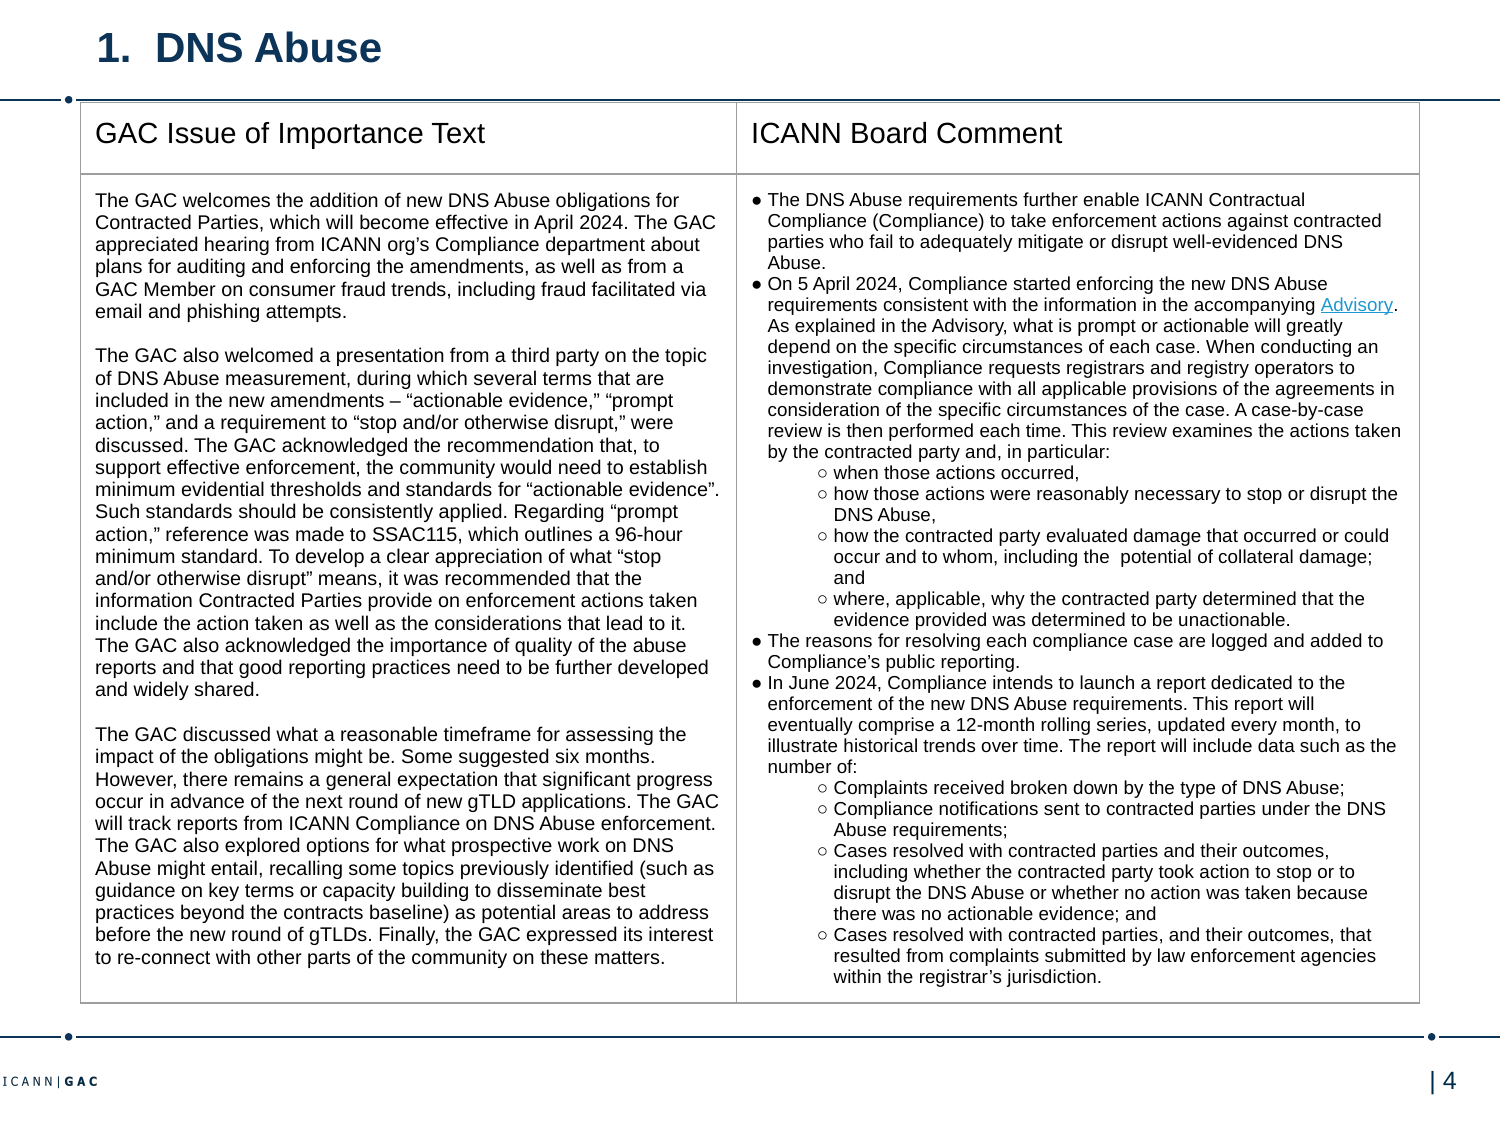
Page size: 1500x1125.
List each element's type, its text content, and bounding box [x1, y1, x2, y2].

title DNS Abuse [80, 12, 1395, 87]
table_cell The GAC welcomes the addition of new DNS Abuse obligations for Contracted Parties, which will become effective in April 2024. The GAC appreciated hearing from ICANN org’s Compliance department about plans for auditing and enforcing the amendments, as well as from a GAC Member on consumer fraud trends, including fraud facilitated via email and phishing attempts. The GAC also welcomed a presentation from a third party on the topic of DNS Abuse measurement, during which several terms that are included in the new amendments – “actionable evidence,” “prompt action,” and a requirement to “stop and/or otherwise disrupt,” were discussed. The GAC acknowledged the recommendation that, to support effective enforcement, the community would need to establish minimum evidential thresholds and standards for “actionable evidence”. Such standards should be consistently applied. Regarding “prompt action,” reference was made to SSAC115, which outlines a 96-hour minimum standard. To develop a clear appreciation of what “stop and/or otherwise disrupt” means, it was recommended that the information Contracted Parties provide on enforcement actions taken include the action taken as well as the considerations that lead to it. The GAC also acknowledged the importance of quality of the abuse reports and that good reporting practices need to be further developed and widely shared. The GAC discussed what a reasonable timeframe for assessing the impact of the obligations might be. Some suggested six months. However, there remains a general expectation that significant progress occur in advance of the next round of new gTLD applications. The GAC will track reports from ICANN Compliance on DNS Abuse enforcement. The GAC also explored options for what prospective work on DNS Abuse might entail, recalling some topics previously identified (such as guidance on key terms or capacity building to disseminate best practices beyond the contracts baseline) as potential areas to address before the new round of gTLDs. Finally, the GAC expressed its interest to re-connect with other parts of the community on these matters. [81, 175, 736, 1002]
table_header ICANN Board Comment [737, 103, 1419, 173]
table_cell The DNS Abuse requirements further enable ICANN Contractual Compliance (Compliance) to take enforcement actions against contracted parties who fail to adequately mitigate or disrupt well-evidenced DNS Abuse. On 5 April 2024, Compliance started enforcing the new DNS Abuse requirements consistent with the information in the accompanying Advisory. As explained in the Advisory, what is prompt or actionable will greatly depend on the specific circumstances of each case. When conducting an investigation, Compliance requests registrars and registry operators to demonstrate compliance with all applicable provisions of the agreements in consideration of the specific circumstances of the case. A case-by-case review is then performed each time. This review examines the actions taken by the contracted party and, in particular: when those actions occurred, how those actions were reasonably necessary to stop or disrupt the DNS Abuse, how the contracted party evaluated damage that occurred or could occur and to whom, including the potential of collateral damage; and where, applicable, why the contracted party determined that the evidence provided was determined to be unactionable. The reasons for resolving each compliance case are logged and added to Compliance’s public reporting. In June 2024, Compliance intends to launch a report dedicated to the enforcement of the new DNS Abuse requirements. This report will eventually comprise a 12-month rolling series, updated every month, to illustrate historical trends over time. The report will include data such as the number of: Complaints received broken down by the type of DNS Abuse; Compliance notifications sent to contracted parties under the DNS Abuse requirements; Cases resolved with contracted parties and their outcomes, including whether the contracted party took action to stop or to disrupt the DNS Abuse or whether no action was taken because there was no actionable evidence; and Cases resolved with contracted parties, and their outcomes, that resulted from complaints submitted by law enforcement agencies within the registrar’s jurisdiction. [737, 175, 1419, 1002]
picture [0, 1068, 106, 1095]
table_header GAC Issue of Importance Text [81, 103, 736, 173]
